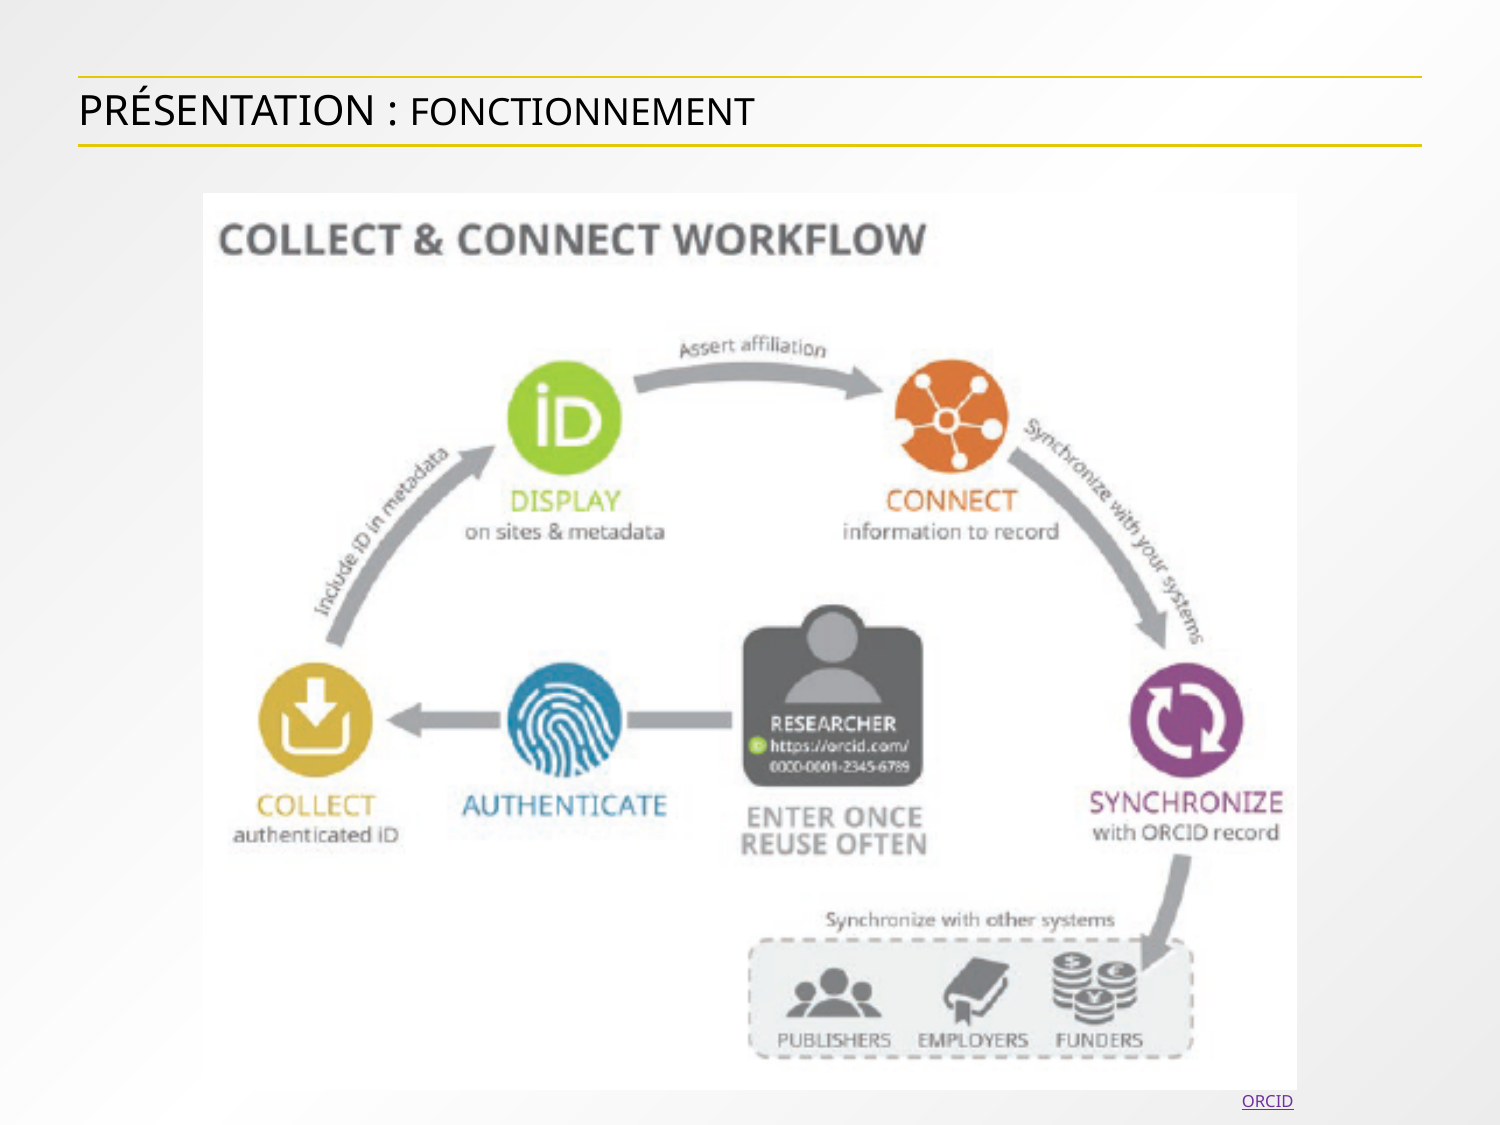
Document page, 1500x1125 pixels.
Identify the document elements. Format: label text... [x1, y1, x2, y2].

text_box ORCID [1227, 1083, 1331, 1122]
picture [203, 193, 1297, 1090]
title Présentation : fonctionnement [63, 81, 1413, 151]
